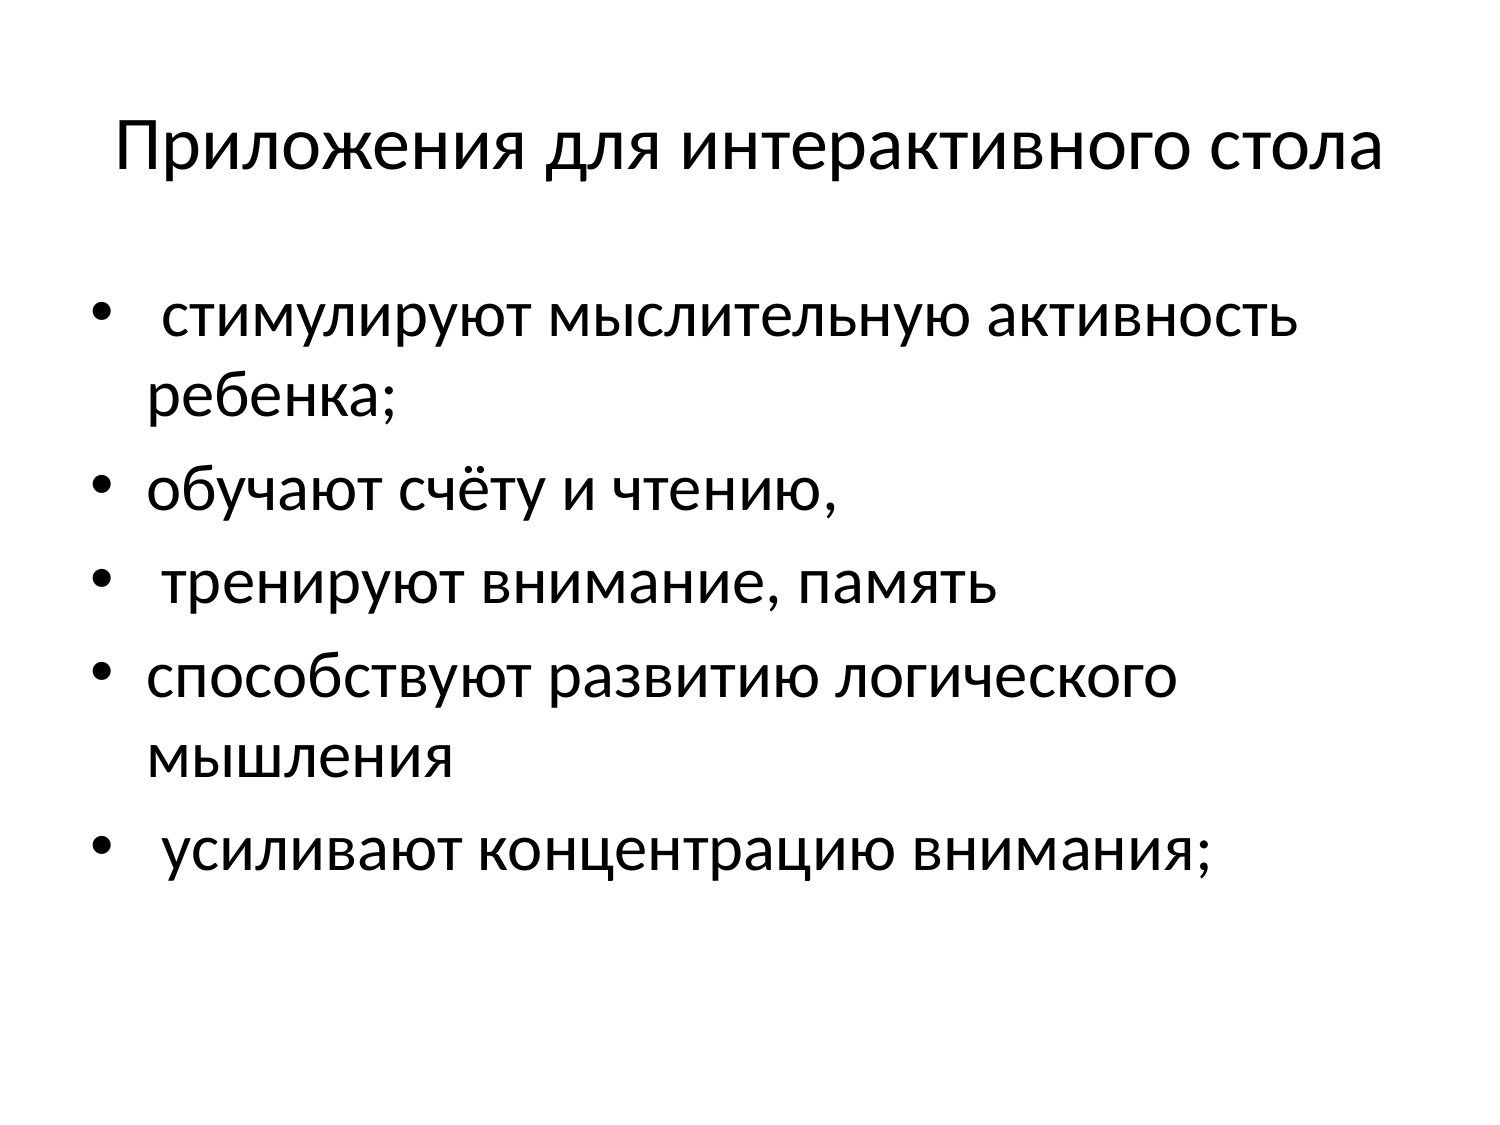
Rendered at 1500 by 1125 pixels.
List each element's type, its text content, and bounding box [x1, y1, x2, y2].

list стимулируют мыслительную активность ребенка; обучают счёту и чтению, тренируют внимание, память способствуют развитию логического мышления усиливают концентрацию внимания; [75, 262, 1425, 1005]
title Приложения для интерактивного стола [75, 45, 1425, 233]
